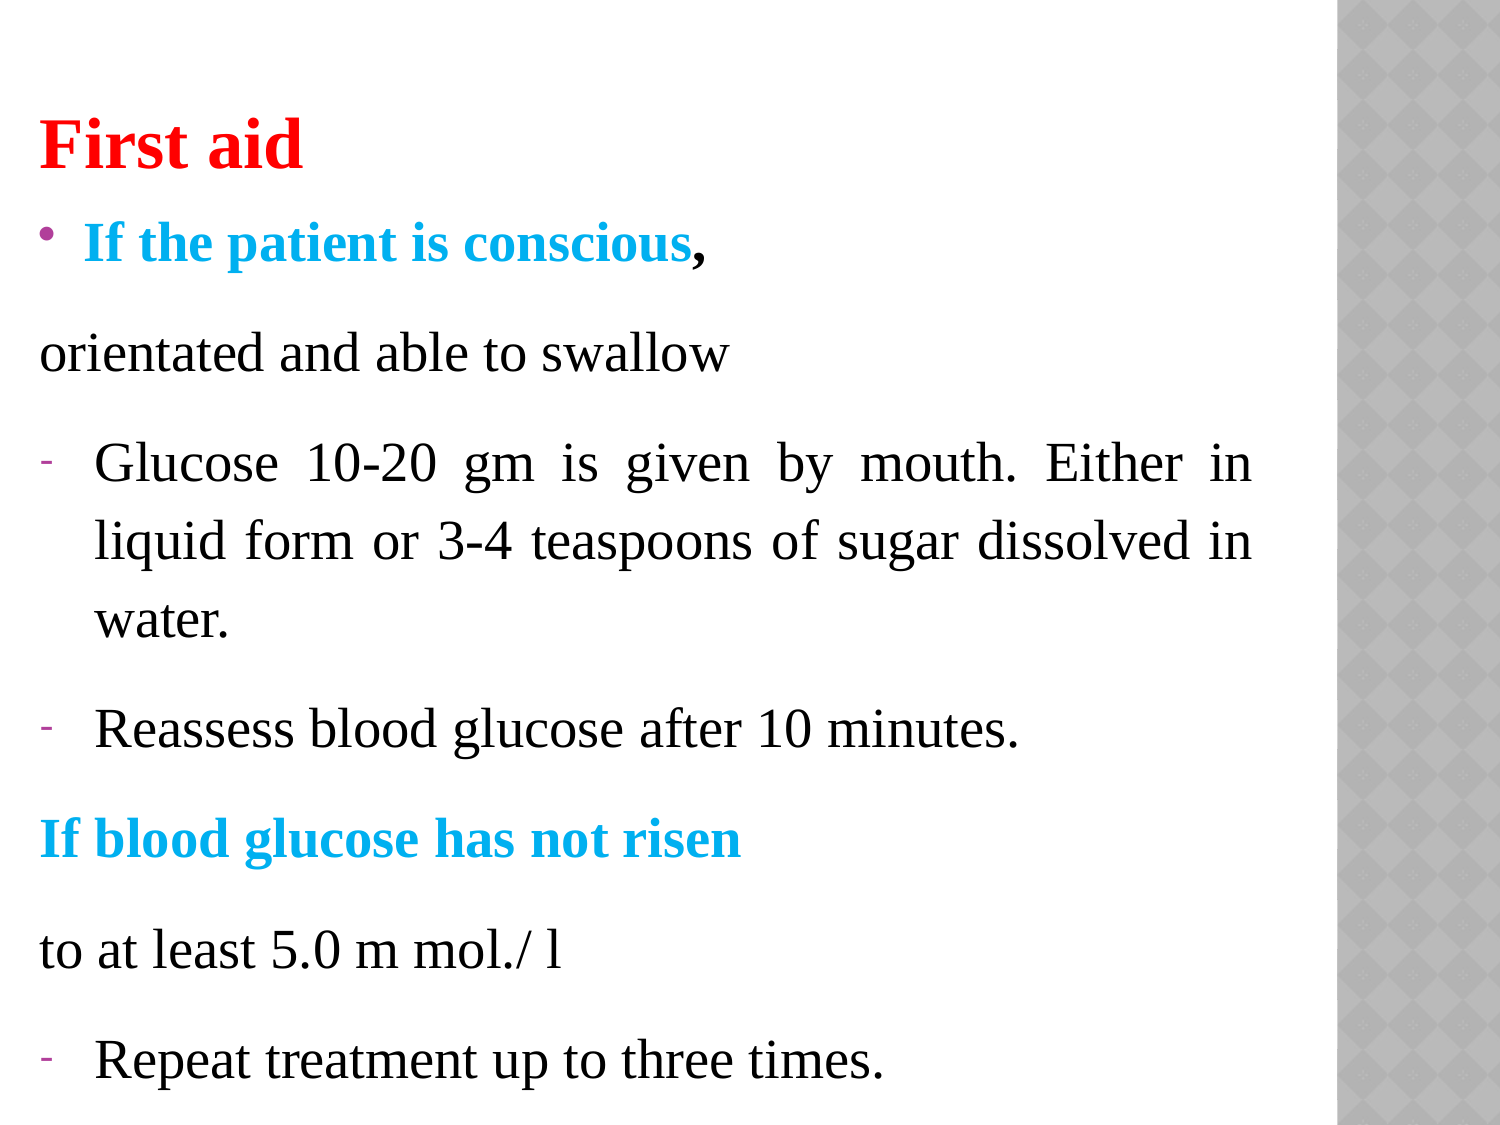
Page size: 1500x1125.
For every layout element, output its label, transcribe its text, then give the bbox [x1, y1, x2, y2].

list First aid If the patient is conscious, orientated and able to swallow Glucose 10-20 gm is given by mouth. Either in liquid form or 3-4 teaspoons of sugar dissolved in water. Reassess blood glucose after 10 minutes. If blood glucose has not risen to at least 5.0 m mol./ l Repeat treatment up to three times. [24, 75, 1325, 1100]
